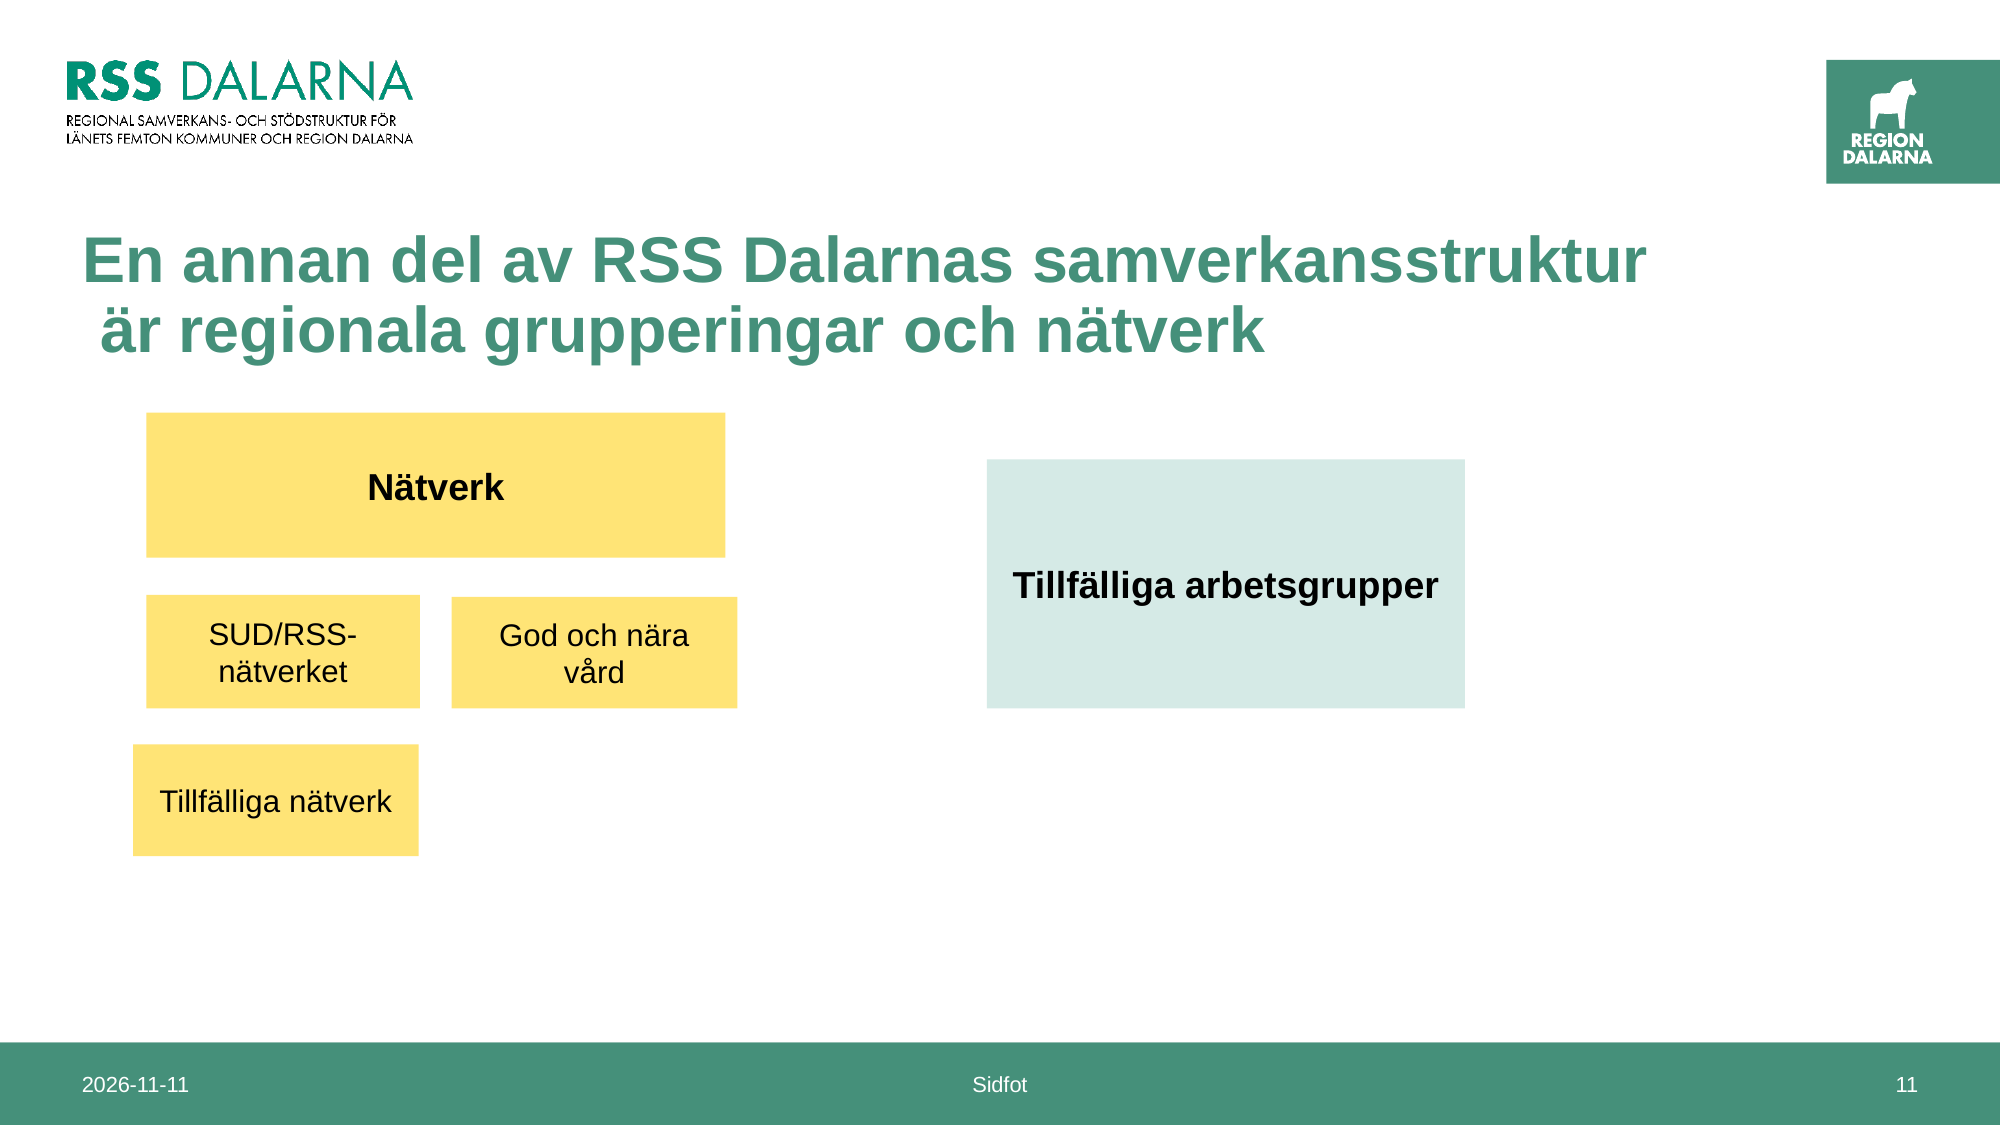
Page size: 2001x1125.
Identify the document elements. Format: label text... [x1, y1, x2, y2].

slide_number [66, 1042, 588, 1125]
text_box God och nära vård [451, 596, 738, 709]
text_box Tillfälliga nätverk [132, 743, 420, 857]
title En annan del av RSS Dalarnas samverkansstruktur är regionala grupperingar och nätverk [67, 197, 1777, 397]
text_box SUD/RSS-nätverket [145, 594, 421, 709]
slide_number 11 [1412, 1042, 1933, 1125]
text_box Nätverk [145, 412, 726, 559]
footer Sidfot [662, 1042, 1338, 1125]
picture [67, 59, 413, 144]
text_box Tillfälliga arbetsgrupper [986, 458, 1466, 709]
